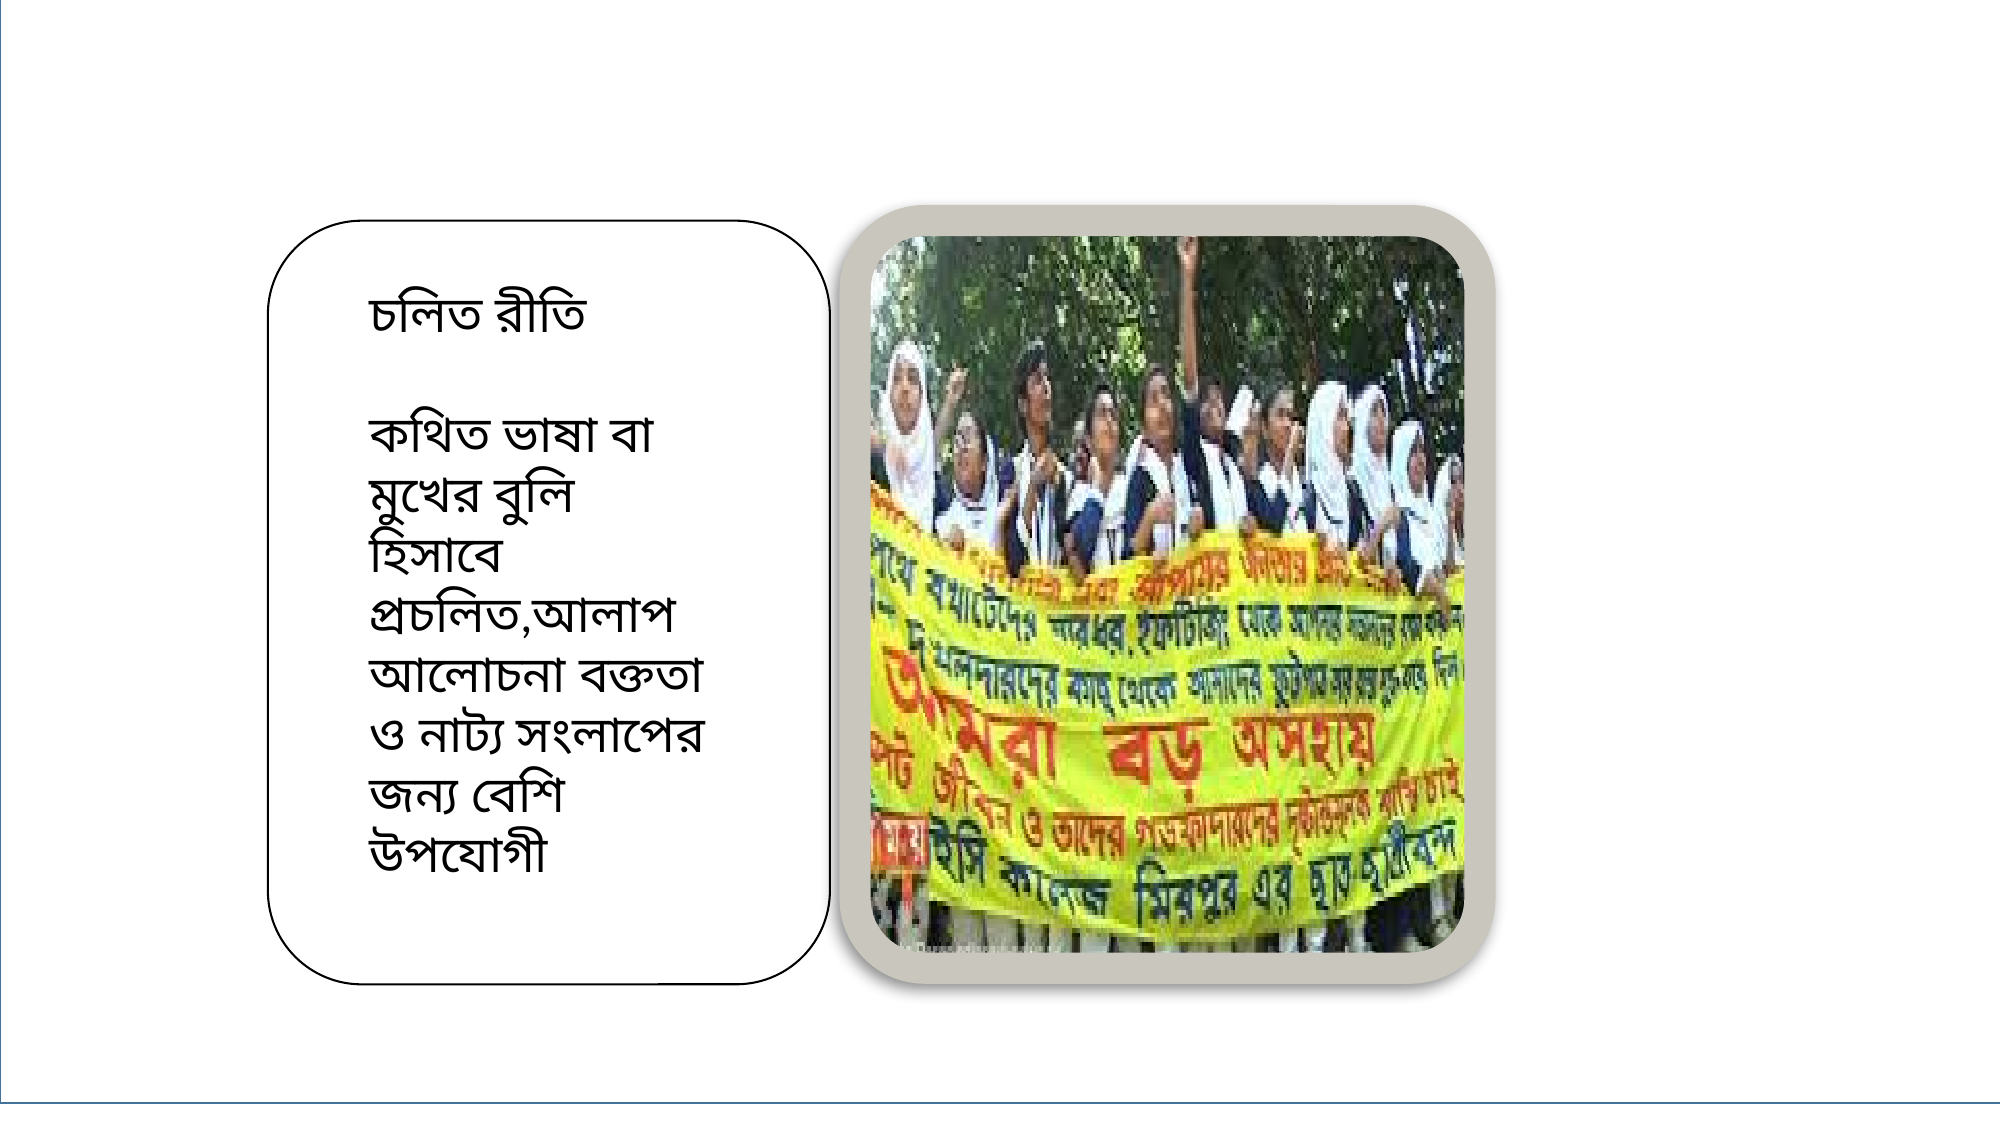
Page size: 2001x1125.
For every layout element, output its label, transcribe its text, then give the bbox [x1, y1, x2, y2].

text_box [266, 219, 826, 986]
picture [855, 220, 1480, 969]
text_box চলিত রীতি কথিত ভাষা বা মুখের বুলি হিসাবে প্রচলিত,আলাপ আলোচনা বক্ততা ও নাট্য সংলাপের জন্য বেশি উপযোগী [354, 274, 729, 890]
text_box [0, 0, 2000, 1104]
